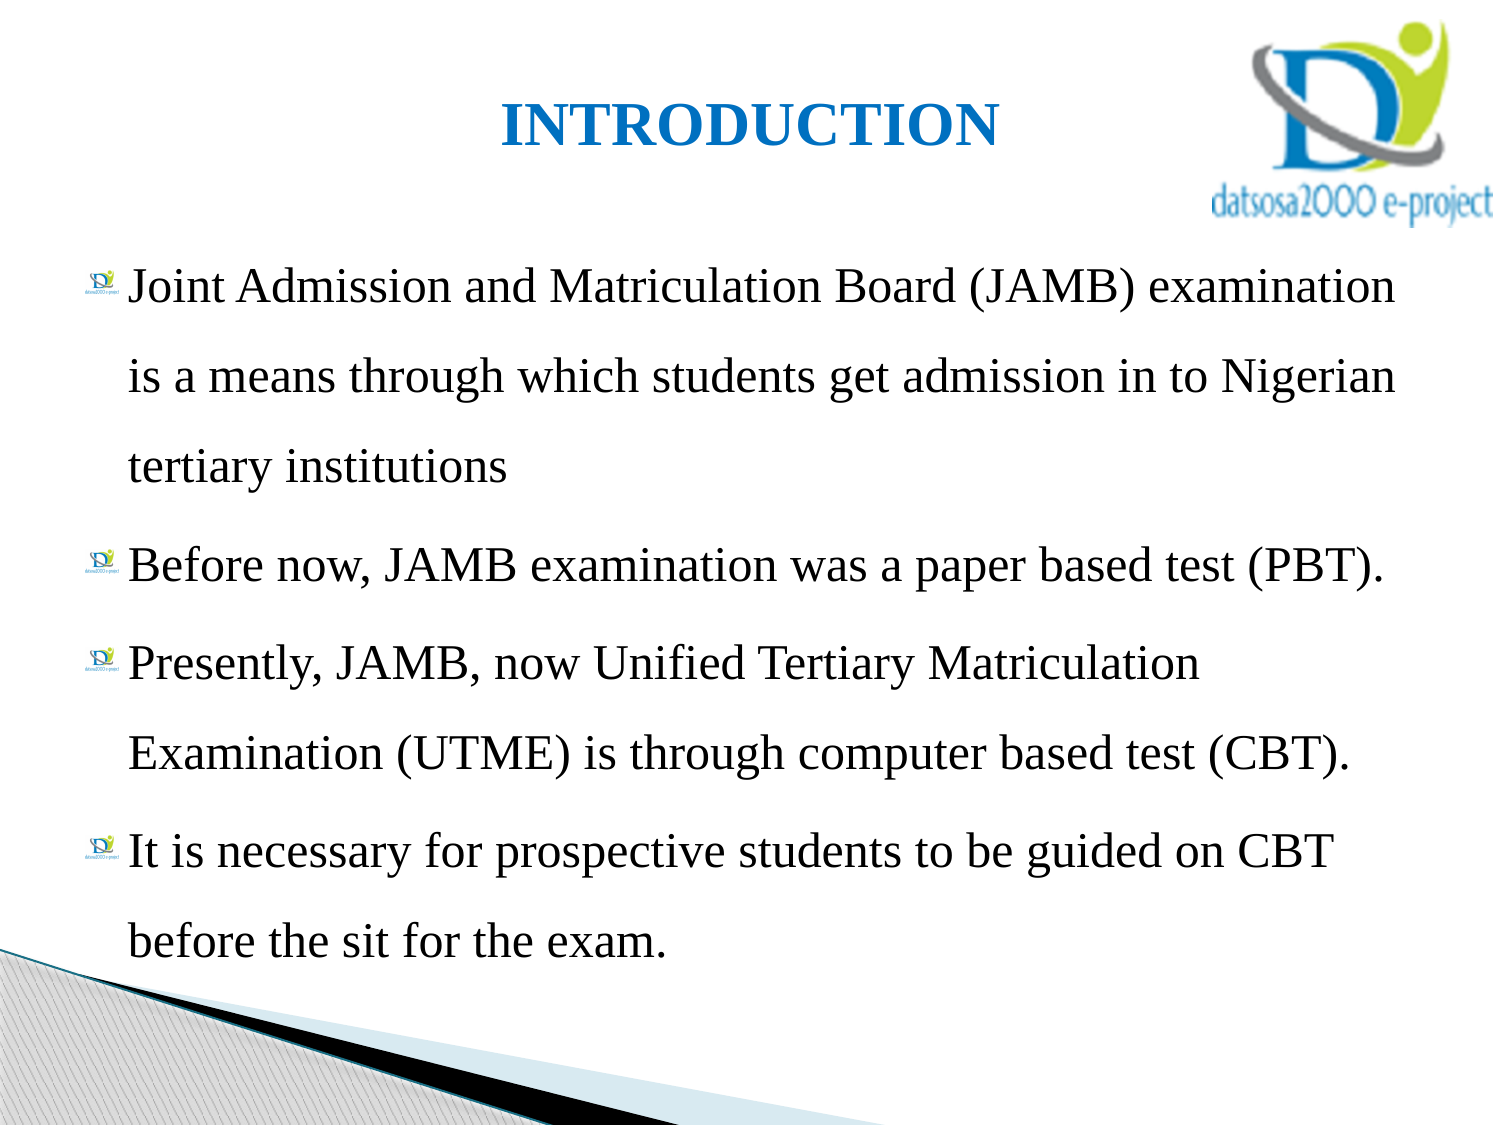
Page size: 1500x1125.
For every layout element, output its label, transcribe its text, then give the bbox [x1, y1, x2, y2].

picture [85, 835, 119, 860]
picture [85, 647, 119, 672]
picture [85, 270, 119, 295]
picture [1211, 18, 1494, 228]
title INTRODUCTION [76, 45, 1205, 197]
list Joint Admission and Matriculation Board (JAMB) examination is a means through which students get admission in to Nigerian tertiary institutions Before now, JAMB examination was a paper based test (PBT). Presently, JAMB, now Unified Tertiary Matriculation Examination (UTME) is through computer based test (CBT). It is necessary for prospective students to be guided on CBT before the sit for the exam. [53, 215, 1447, 1125]
picture [85, 549, 119, 574]
